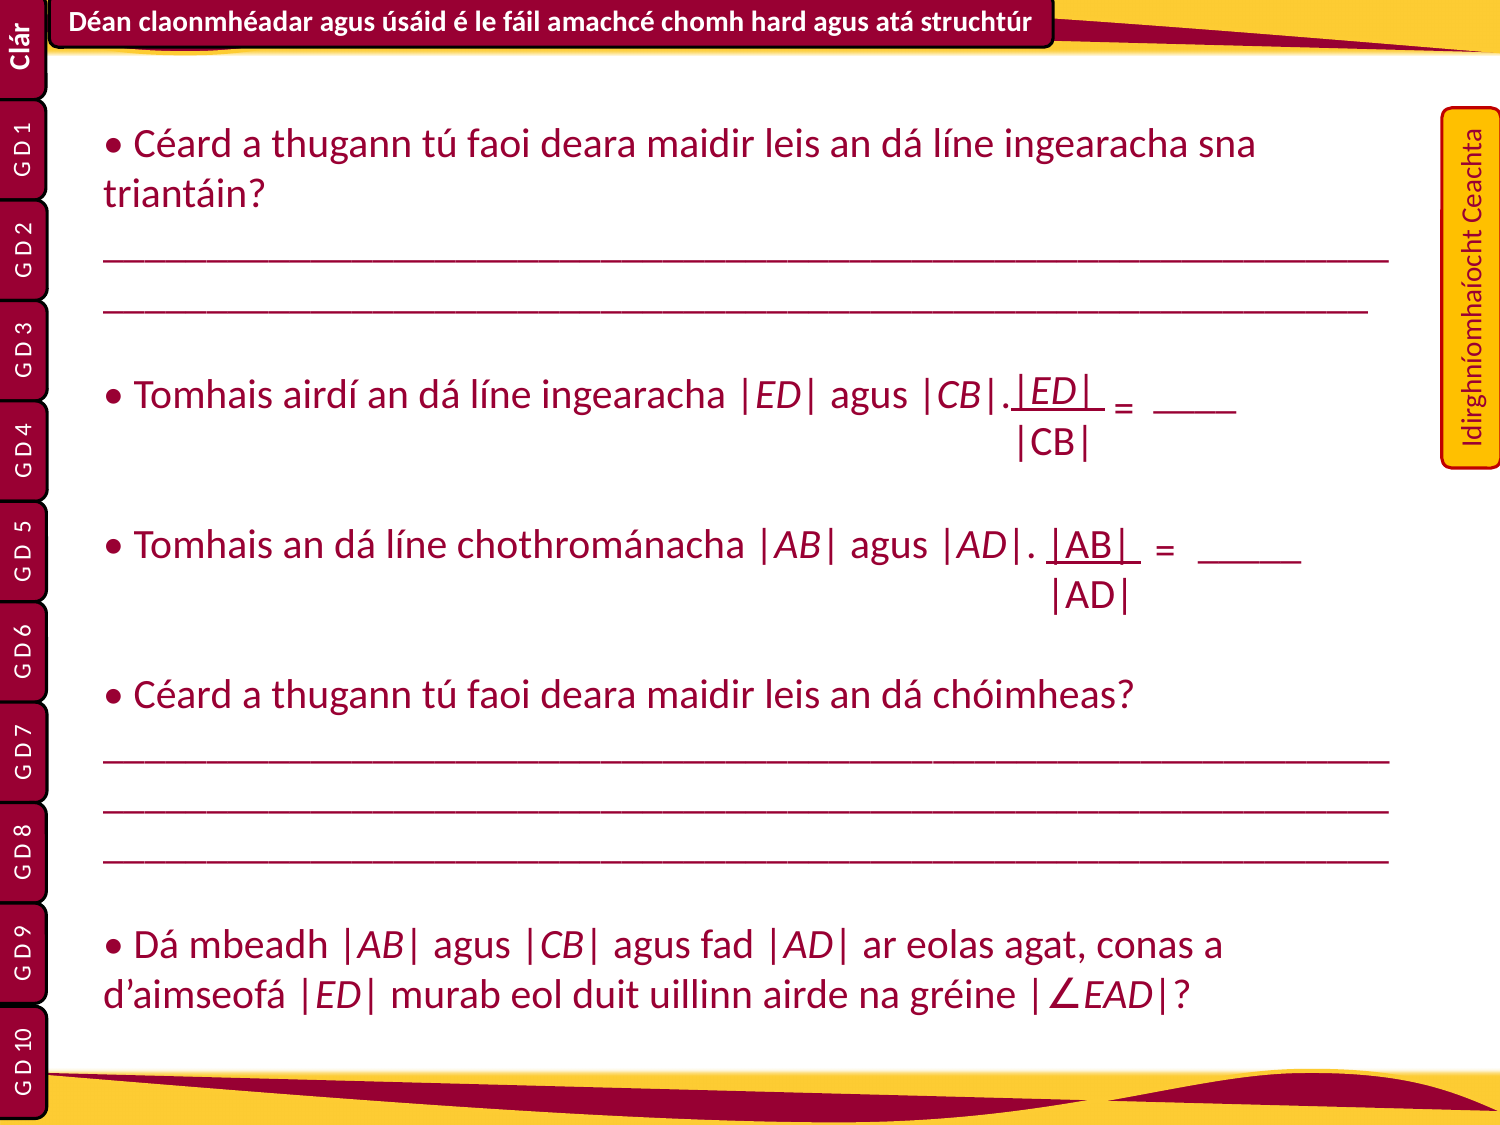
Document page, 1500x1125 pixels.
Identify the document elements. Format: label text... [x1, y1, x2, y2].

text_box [1441, 101, 1500, 985]
text_box • Céard a thugann tú faoi deara maidir leis an dá líne ingearacha sna triantáin? ___________________________________________________________________________________________________________________________ • Tomhais airdí an dá líne ingearacha |ED| agus |CB|. ____ • Tomhais an dá líne chothrománacha |AB| agus |AD|. _____ • Céard a thugann tú faoi deara maidir leis an dá chóimheas? __________________________________________________________________________________________________________________________________________________________________________________________ • Dá mbeadh |AB| agus |CB| agus fad |AD| ar eolas agat, conas a d’aimseofá |ED| murab eol duit uillinn airde na gréine |∠EAD|? [88, 108, 1412, 1024]
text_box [1030, 508, 1192, 626]
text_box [995, 355, 1150, 473]
